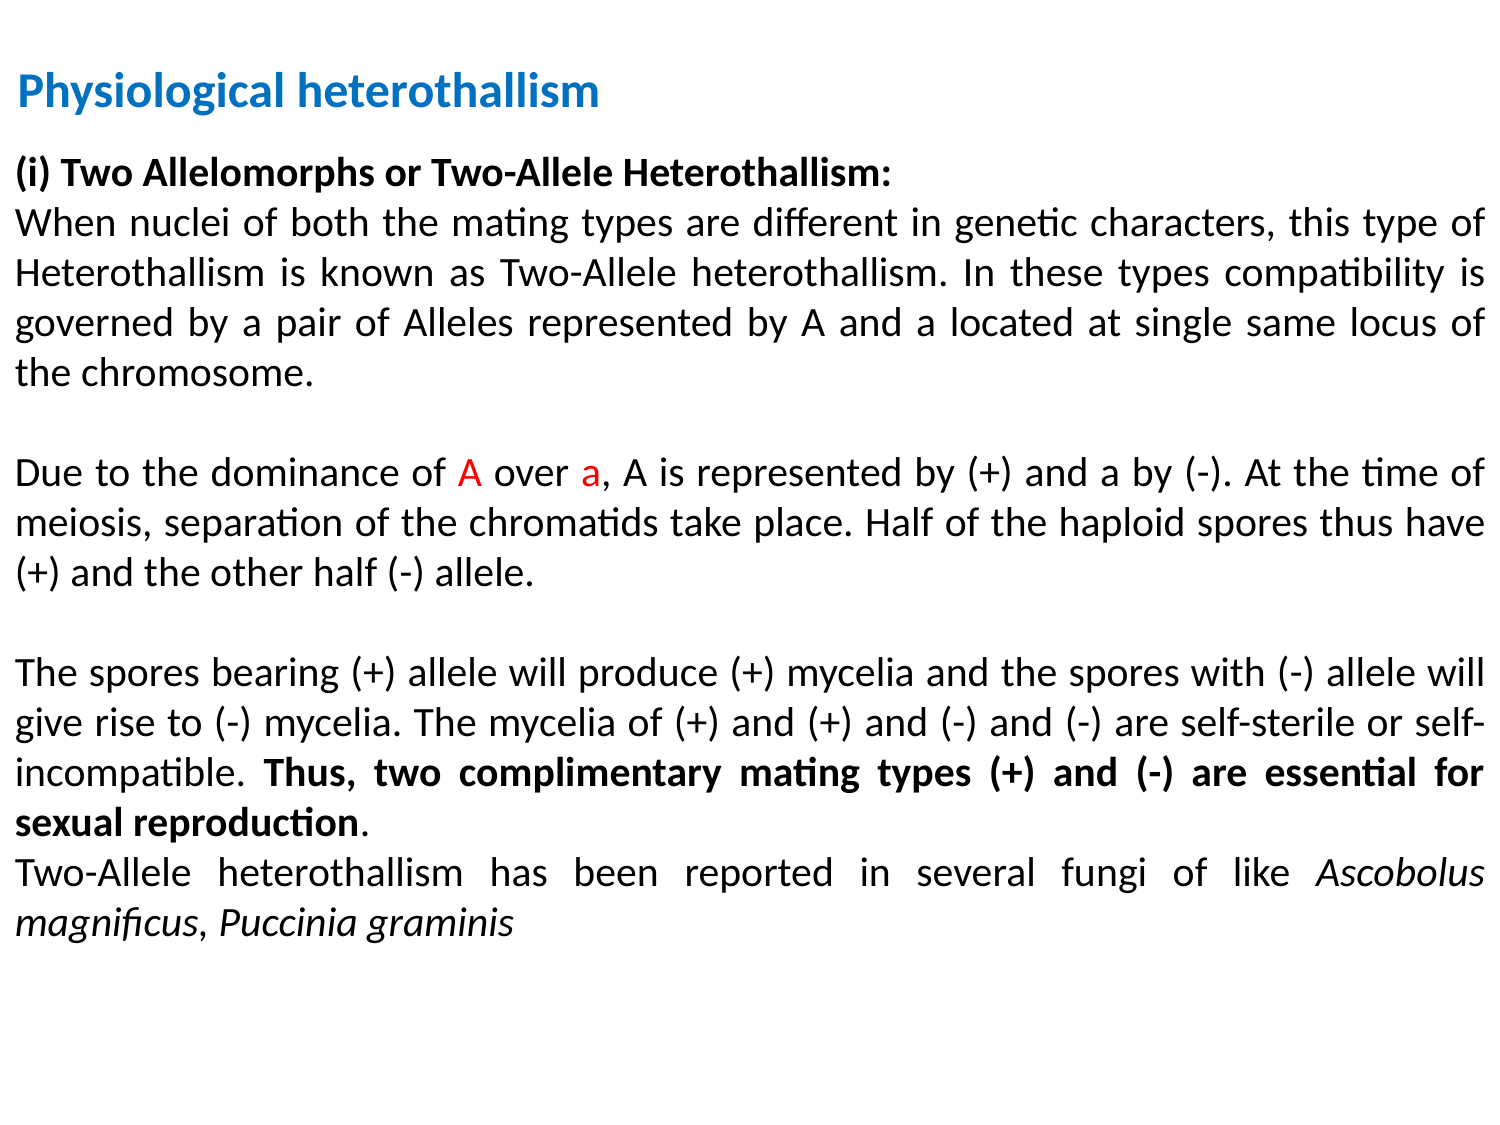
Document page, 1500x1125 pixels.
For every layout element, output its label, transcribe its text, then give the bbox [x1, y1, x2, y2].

text_box (i) Two Allelomorphs or Two-Allele Heterothallism: When nuclei of both the mating types are different in genetic characters, this type of Heterothallism is known as Two-Allele heterothallism. In these types compatibility is governed by a pair of Alleles represented by A and a located at single same locus of the chromosome. Due to the dominance of A over a, A is represented by (+) and a by (-). At the time of meiosis, separation of the chromatids take place. Half of the haploid spores thus have (+) and the other half (-) allele. The spores bearing (+) allele will produce (+) mycelia and the spores with (-) allele will give rise to (-) mycelia. The mycelia of (+) and (+) and (-) and (-) are self-sterile or self-incompatible. Thus, two complimentary mating types (+) and (-) are essential for sexual reproduction. Two-Allele heterothallism has been reported in several fungi of like Ascobolus magnificus, Puccinia graminis [0, 137, 1500, 1088]
text_box Physiological heterothallism [2, 49, 628, 125]
